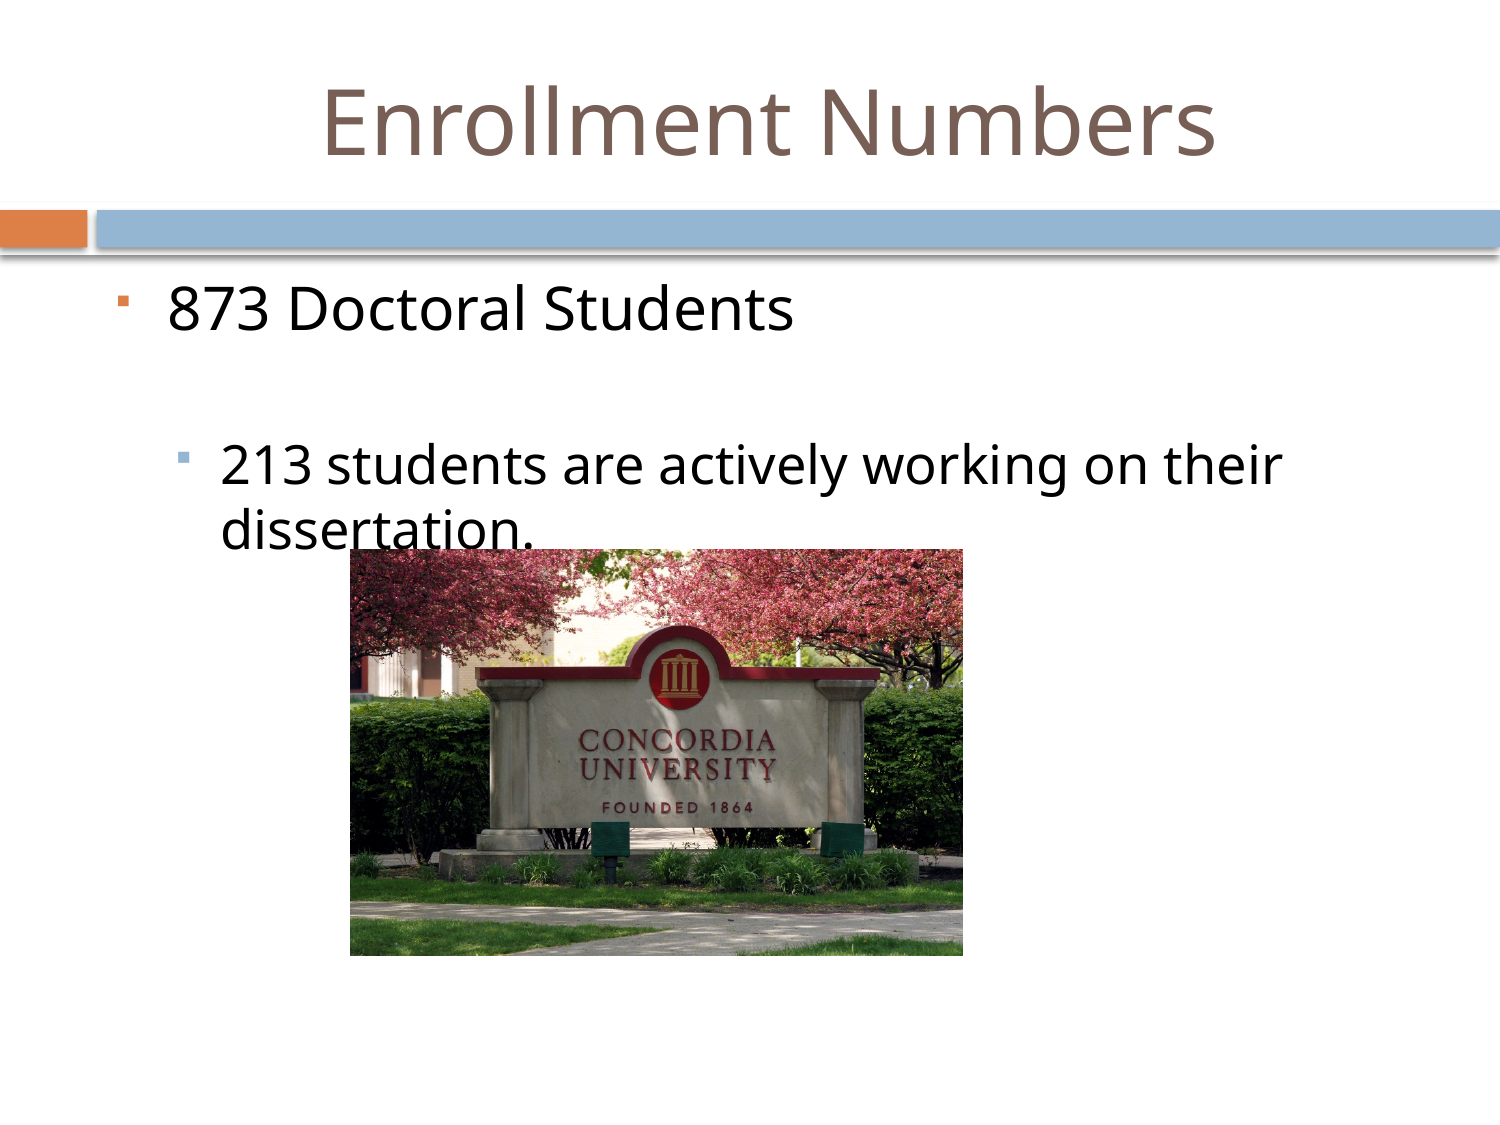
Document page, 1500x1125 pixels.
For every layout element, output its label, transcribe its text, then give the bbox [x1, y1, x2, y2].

picture [349, 549, 963, 956]
title Enrollment Numbers [100, 37, 1438, 200]
list 873 Doctoral Students 213 students are actively working on their dissertation. [100, 262, 1438, 1000]
